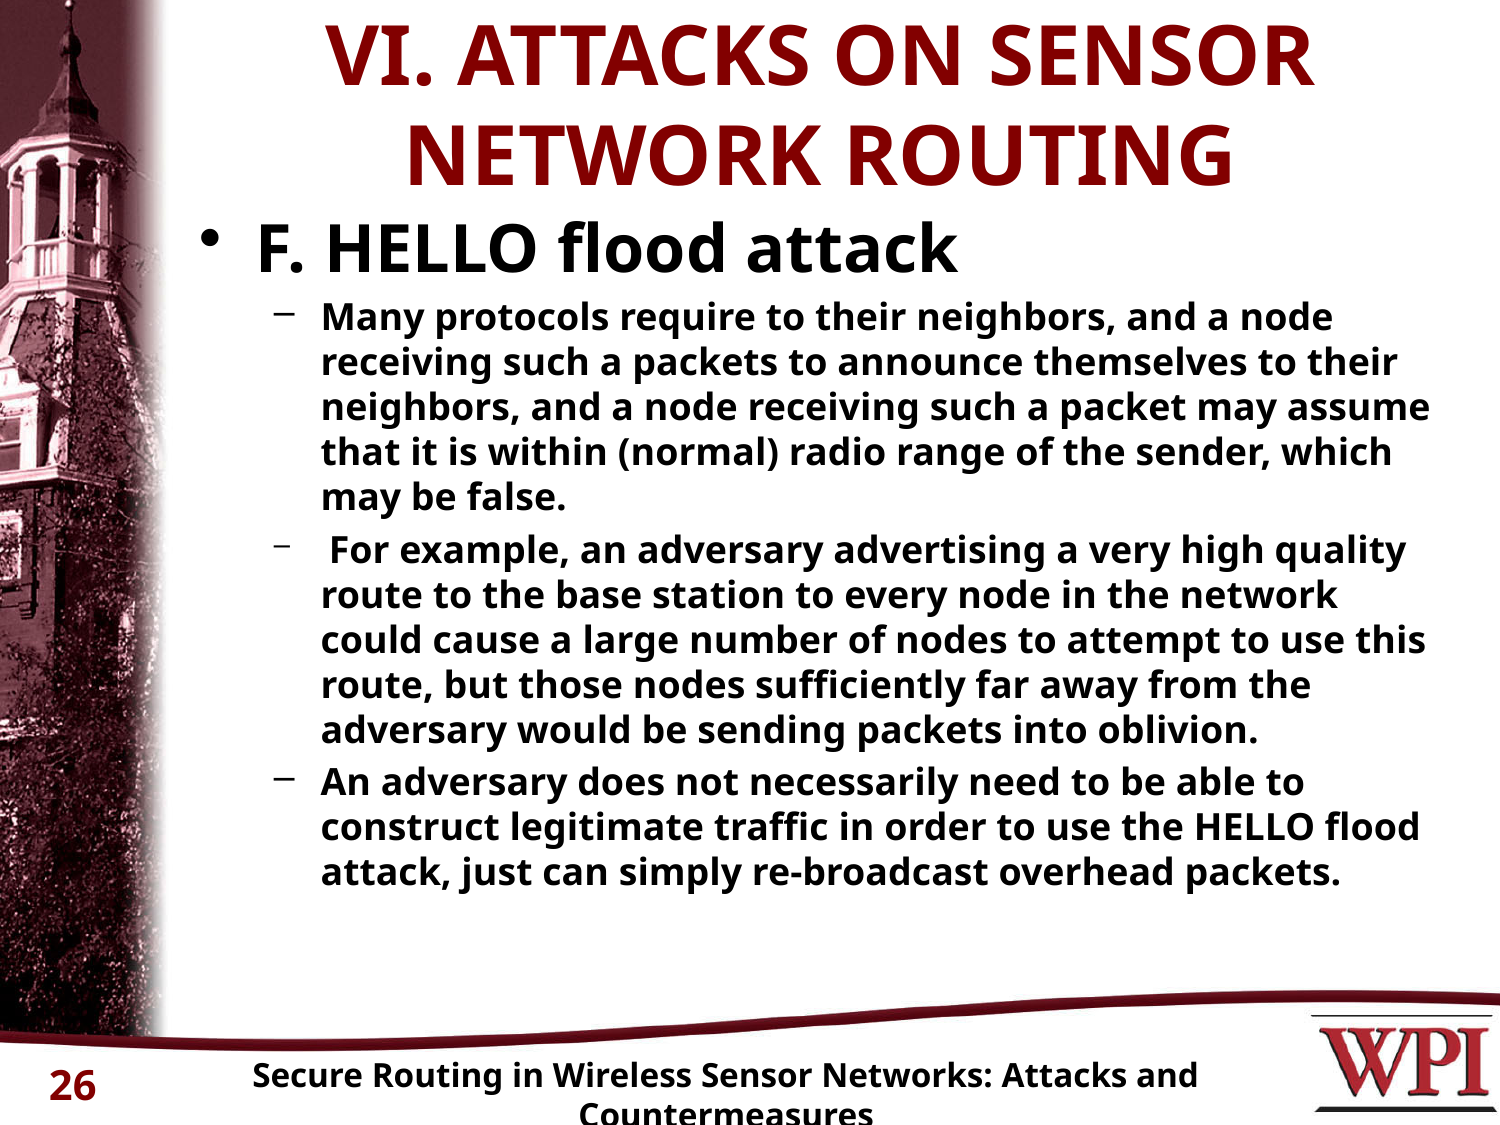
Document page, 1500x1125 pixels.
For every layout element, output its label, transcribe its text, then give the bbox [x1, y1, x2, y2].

list F. HELLO flood attack Many protocols require to their neighbors, and a node receiving such a packets to announce themselves to their neighbors, and a node receiving such a packet may assume that it is within (normal) radio range of the sender, which may be false. For example, an adversary advertising a very high quality route to the base station to every node in the network could cause a large number of nodes to attempt to use this route, but those nodes sufficiently far away from the adversary would be sending packets into oblivion. An adversary does not necessarily need to be able to construct legitimate traffic in order to use the HELLO flood attack, just can simply re-broadcast overhead packets. [183, 197, 1460, 1059]
title VI. ATTACKS ON SENSOR NETWORK ROUTING [159, 18, 1483, 185]
picture [0, 0, 1500, 1125]
slide_number 26 [0, 1051, 113, 1125]
footer Secure Routing in Wireless Sensor Networks: Attacks and Countermeasures [88, 1046, 1365, 1091]
